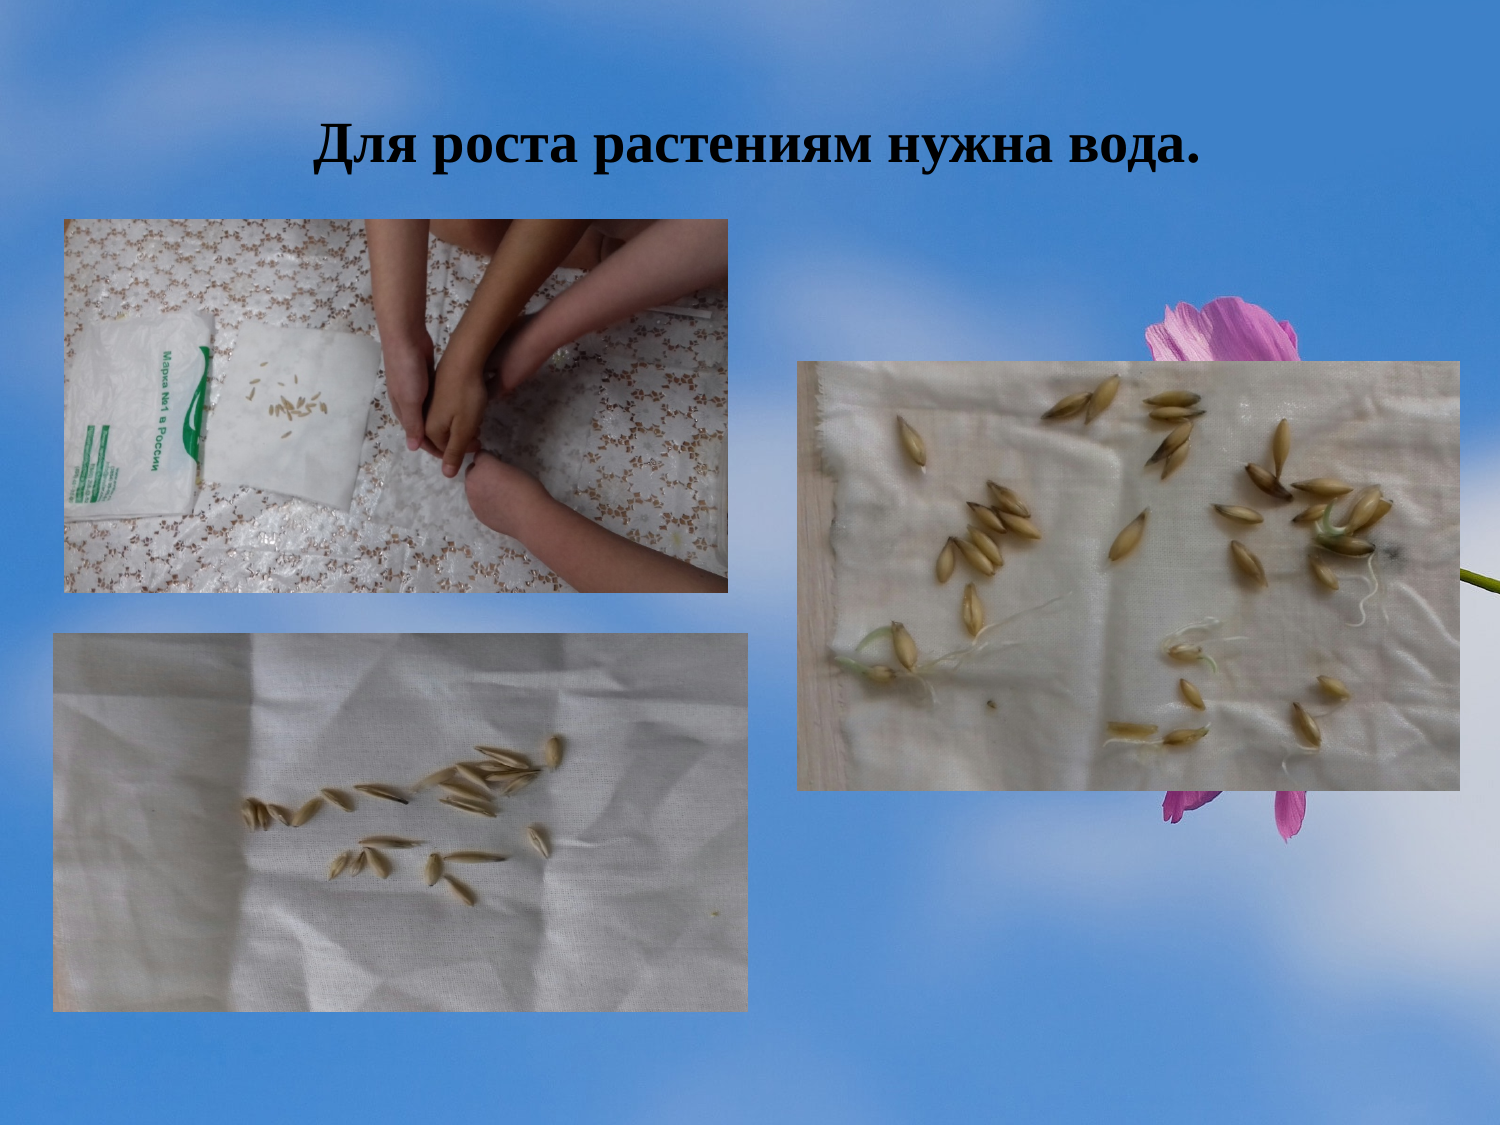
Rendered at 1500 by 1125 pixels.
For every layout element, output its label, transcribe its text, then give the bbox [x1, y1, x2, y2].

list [796, 361, 1460, 791]
picture [0, 0, 1500, 1125]
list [64, 219, 728, 593]
title Для роста растениям нужна вода. [75, 45, 1425, 233]
